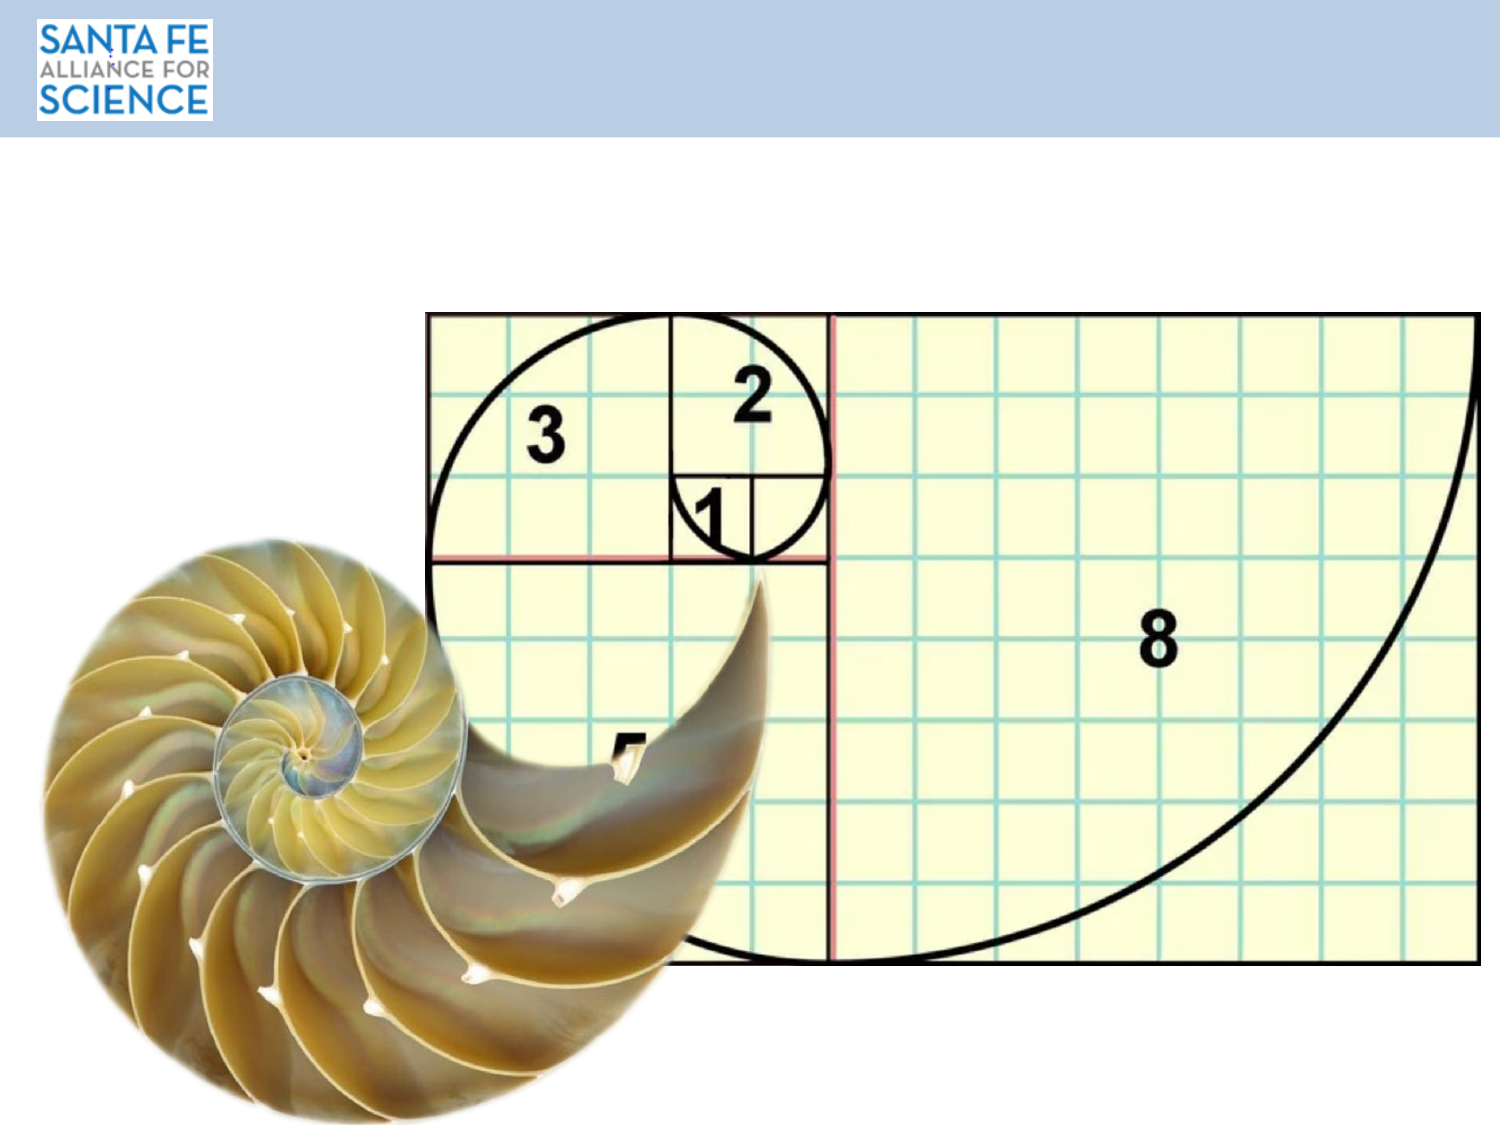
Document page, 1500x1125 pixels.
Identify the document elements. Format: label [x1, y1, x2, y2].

picture [37, 19, 213, 122]
text_box [0, 0, 1500, 139]
picture [19, 312, 1481, 1125]
